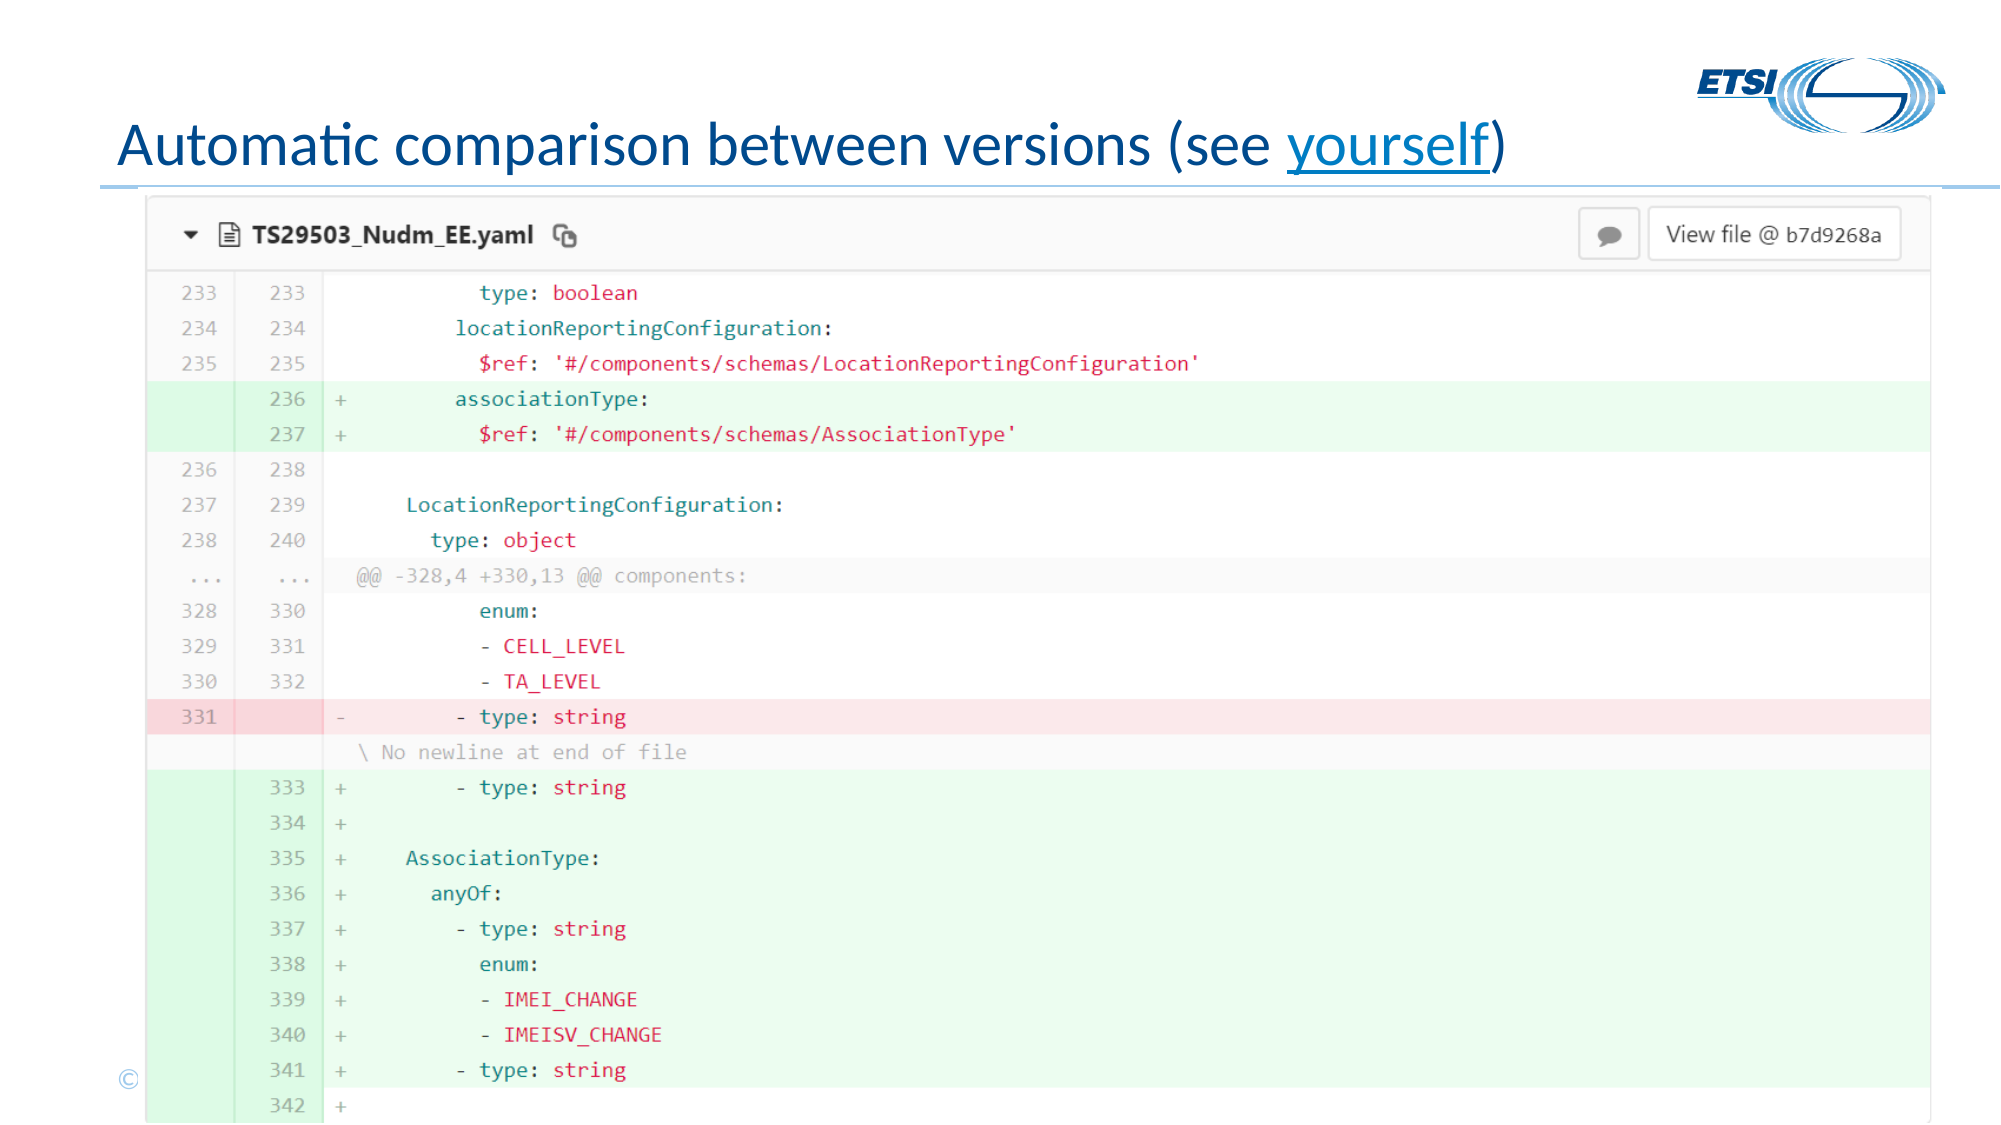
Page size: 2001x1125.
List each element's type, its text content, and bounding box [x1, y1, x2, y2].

picture [138, 187, 1942, 1123]
title Automatic comparison between versions (see yourself) [100, 45, 1663, 188]
picture [1697, 58, 1946, 138]
